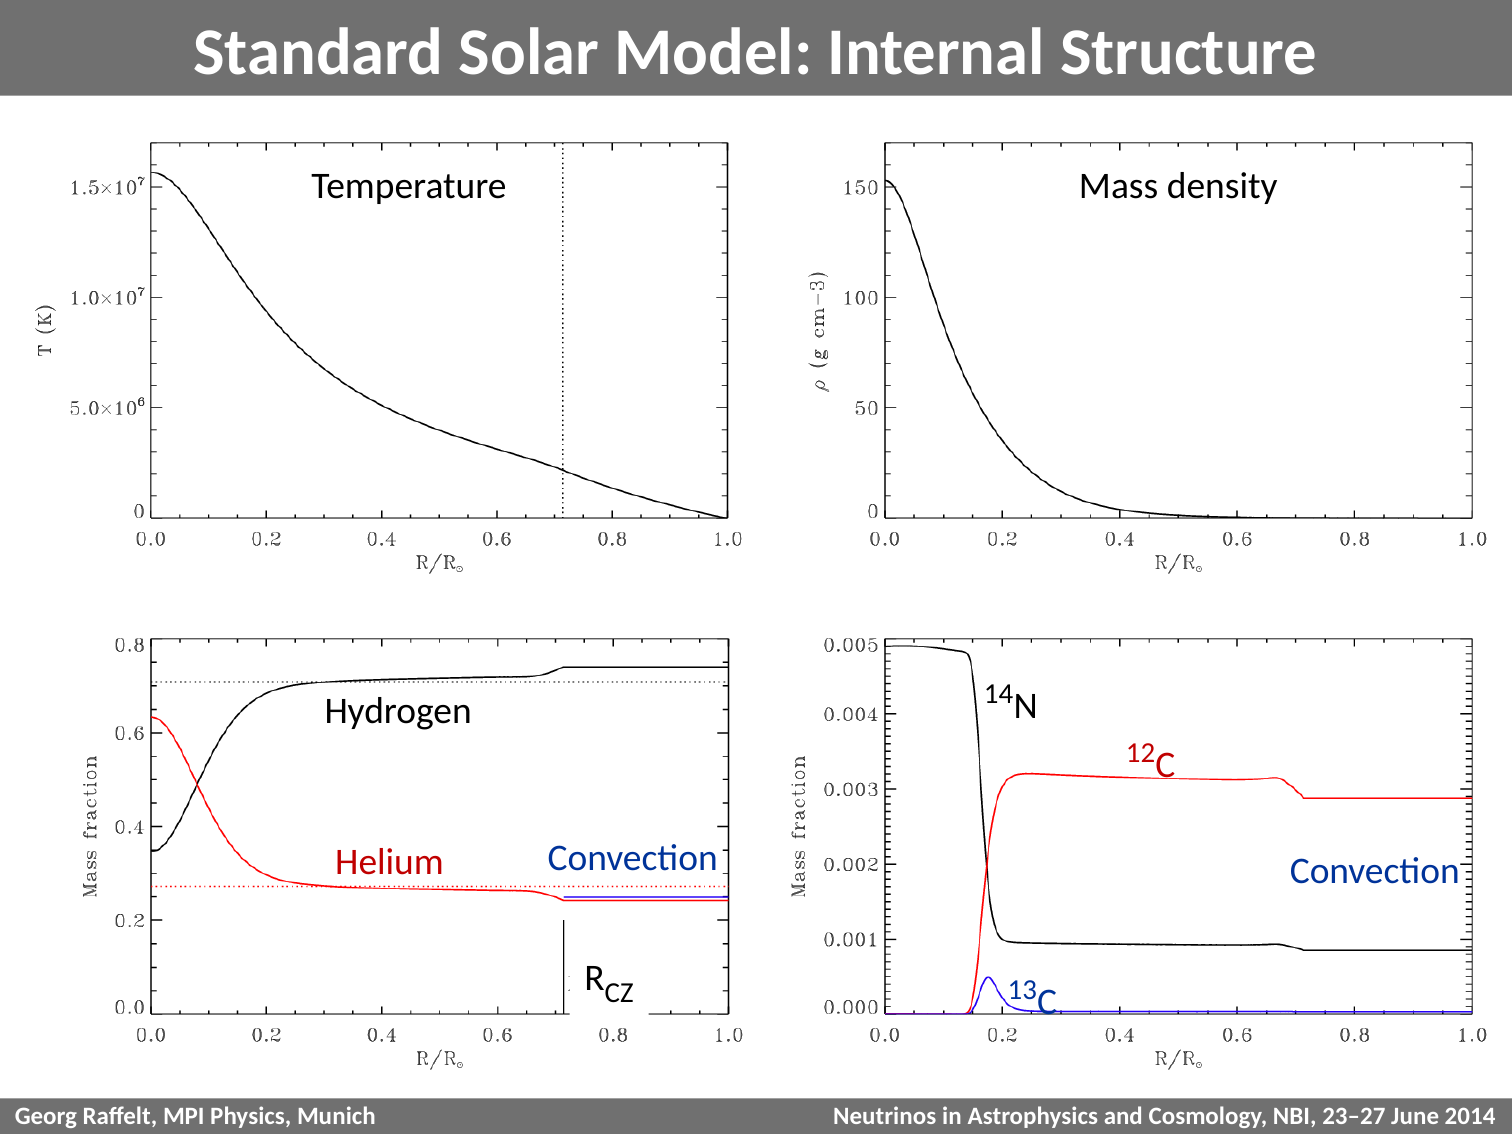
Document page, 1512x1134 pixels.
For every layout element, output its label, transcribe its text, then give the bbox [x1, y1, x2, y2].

picture [35, 106, 763, 592]
title Standard Solar Model: Internal Structure [0, 0, 1512, 96]
picture [35, 601, 763, 1087]
picture [767, 601, 1507, 1087]
picture [767, 105, 1507, 591]
